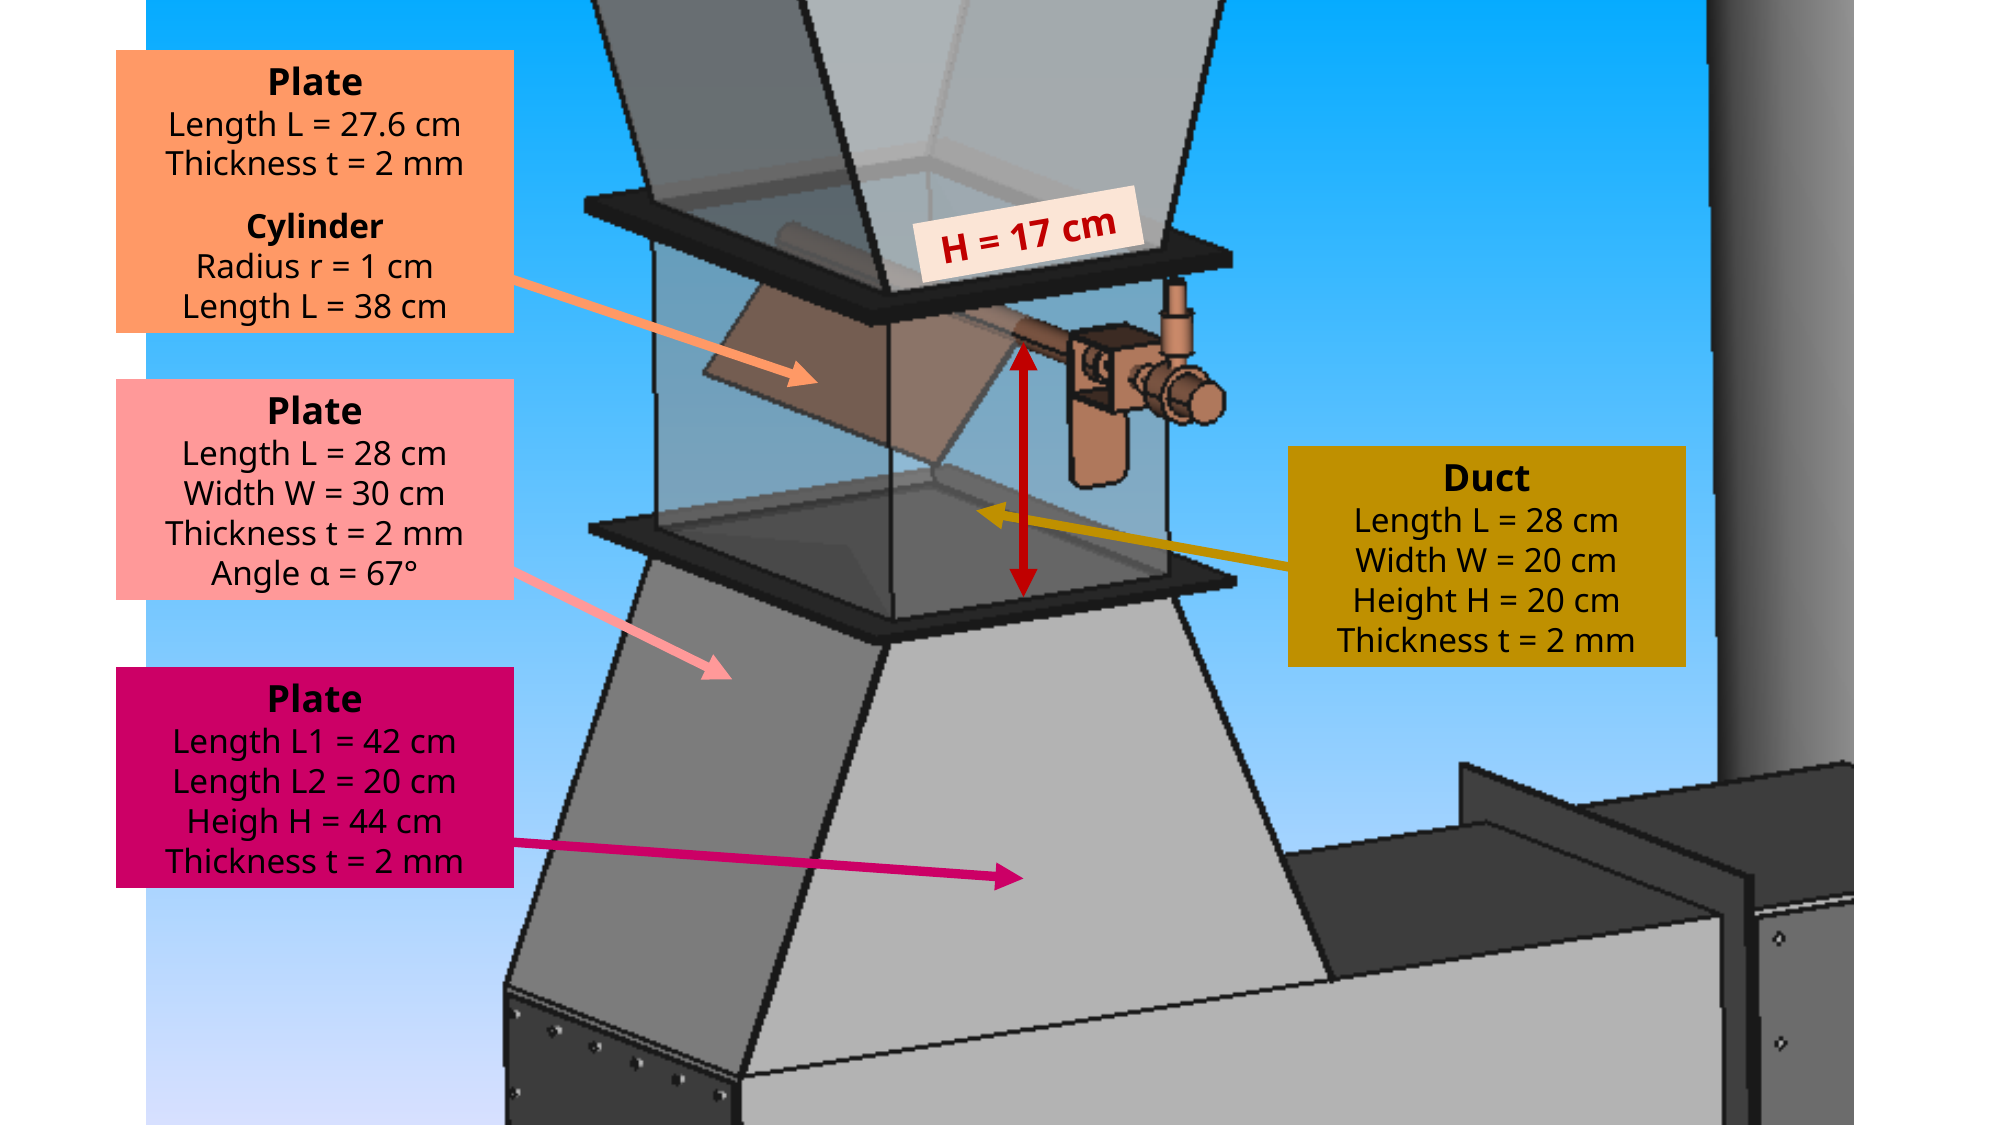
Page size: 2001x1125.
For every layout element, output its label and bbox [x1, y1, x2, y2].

text_box [116, 0, 1854, 1125]
